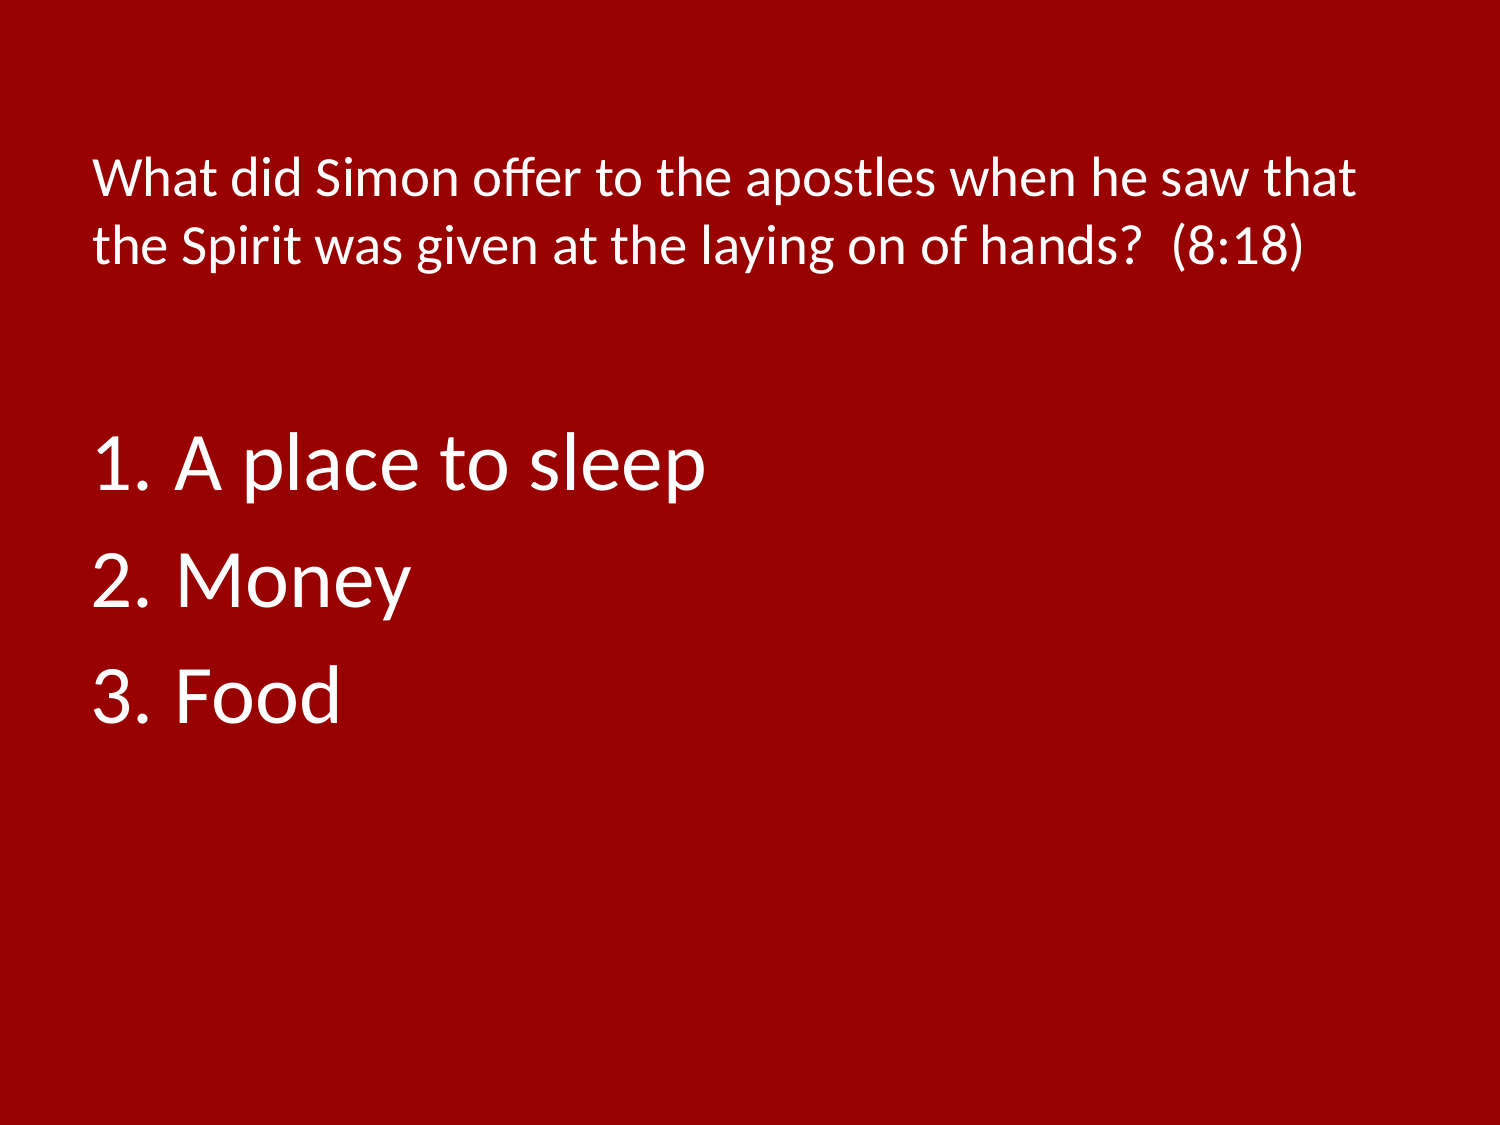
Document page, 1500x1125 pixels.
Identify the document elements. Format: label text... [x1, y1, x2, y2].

list A place to sleep Money Food [75, 399, 1425, 1005]
title What did Simon offer to the apostles when he saw that the Spirit was given at the laying on of hands? (8:18) [77, 113, 1427, 302]
